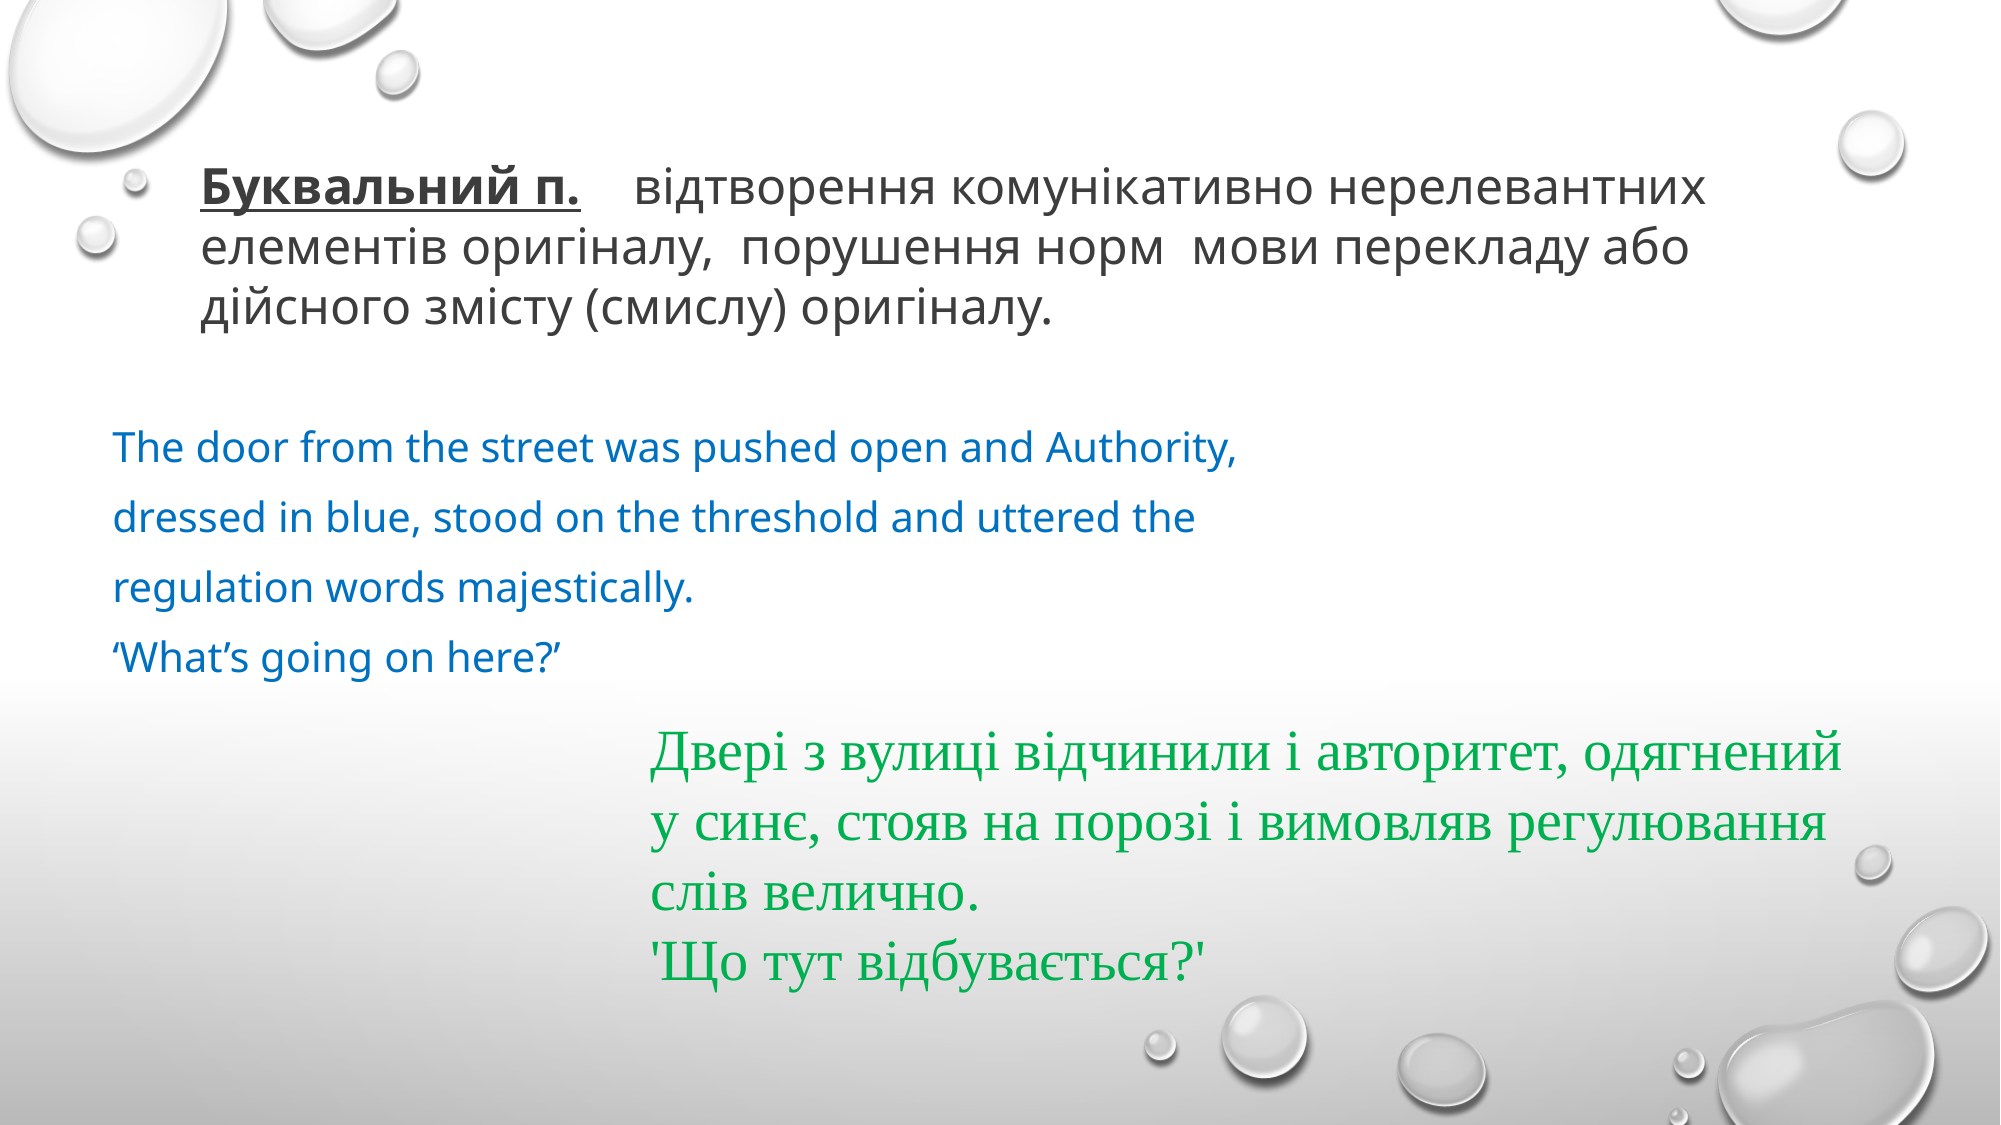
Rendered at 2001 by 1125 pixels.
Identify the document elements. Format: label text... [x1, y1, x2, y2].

text_box Двері з вулиці відчинили і авторитет, одягнений у синє, стояв на порозі і вимовляв регулювання слів велично. 'Що тут відбувається?' [635, 704, 1862, 1000]
text_box Буквальний п. відтворення комунікативно нерелевантних елементів оригіналу, порушення норм мови перекладу або дійсного змісту (смислу) оригіналу. [185, 147, 1841, 343]
text_box The door from the street was pushed open and Authority, dressed in blue, stood on the threshold and uttered the regulation words majestically. ‘What’s going on here?’ [97, 409, 1369, 689]
picture [0, 0, 2000, 1125]
